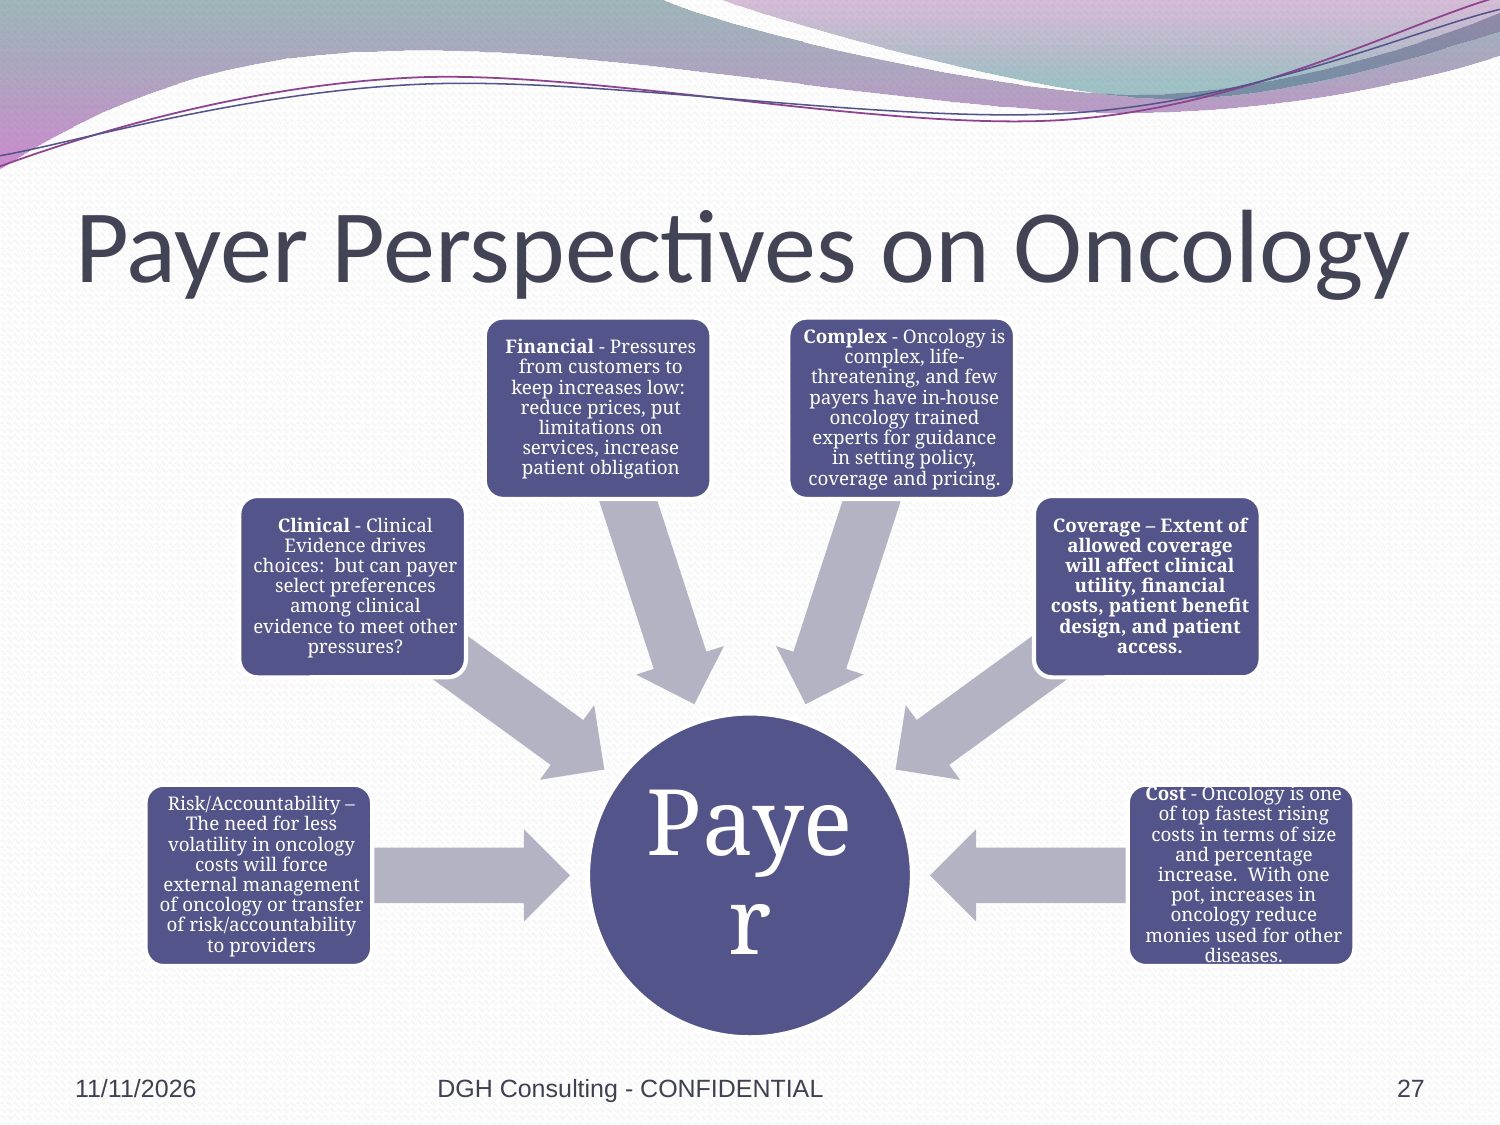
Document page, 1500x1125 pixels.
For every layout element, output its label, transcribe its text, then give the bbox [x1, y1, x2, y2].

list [74, 317, 1426, 1038]
slide_number 27 [1299, 1049, 1425, 1103]
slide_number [75, 1050, 425, 1103]
title Payer Perspectives on Oncology [75, 115, 1425, 303]
footer DGH Consulting - CONFIDENTIAL [437, 1051, 988, 1103]
